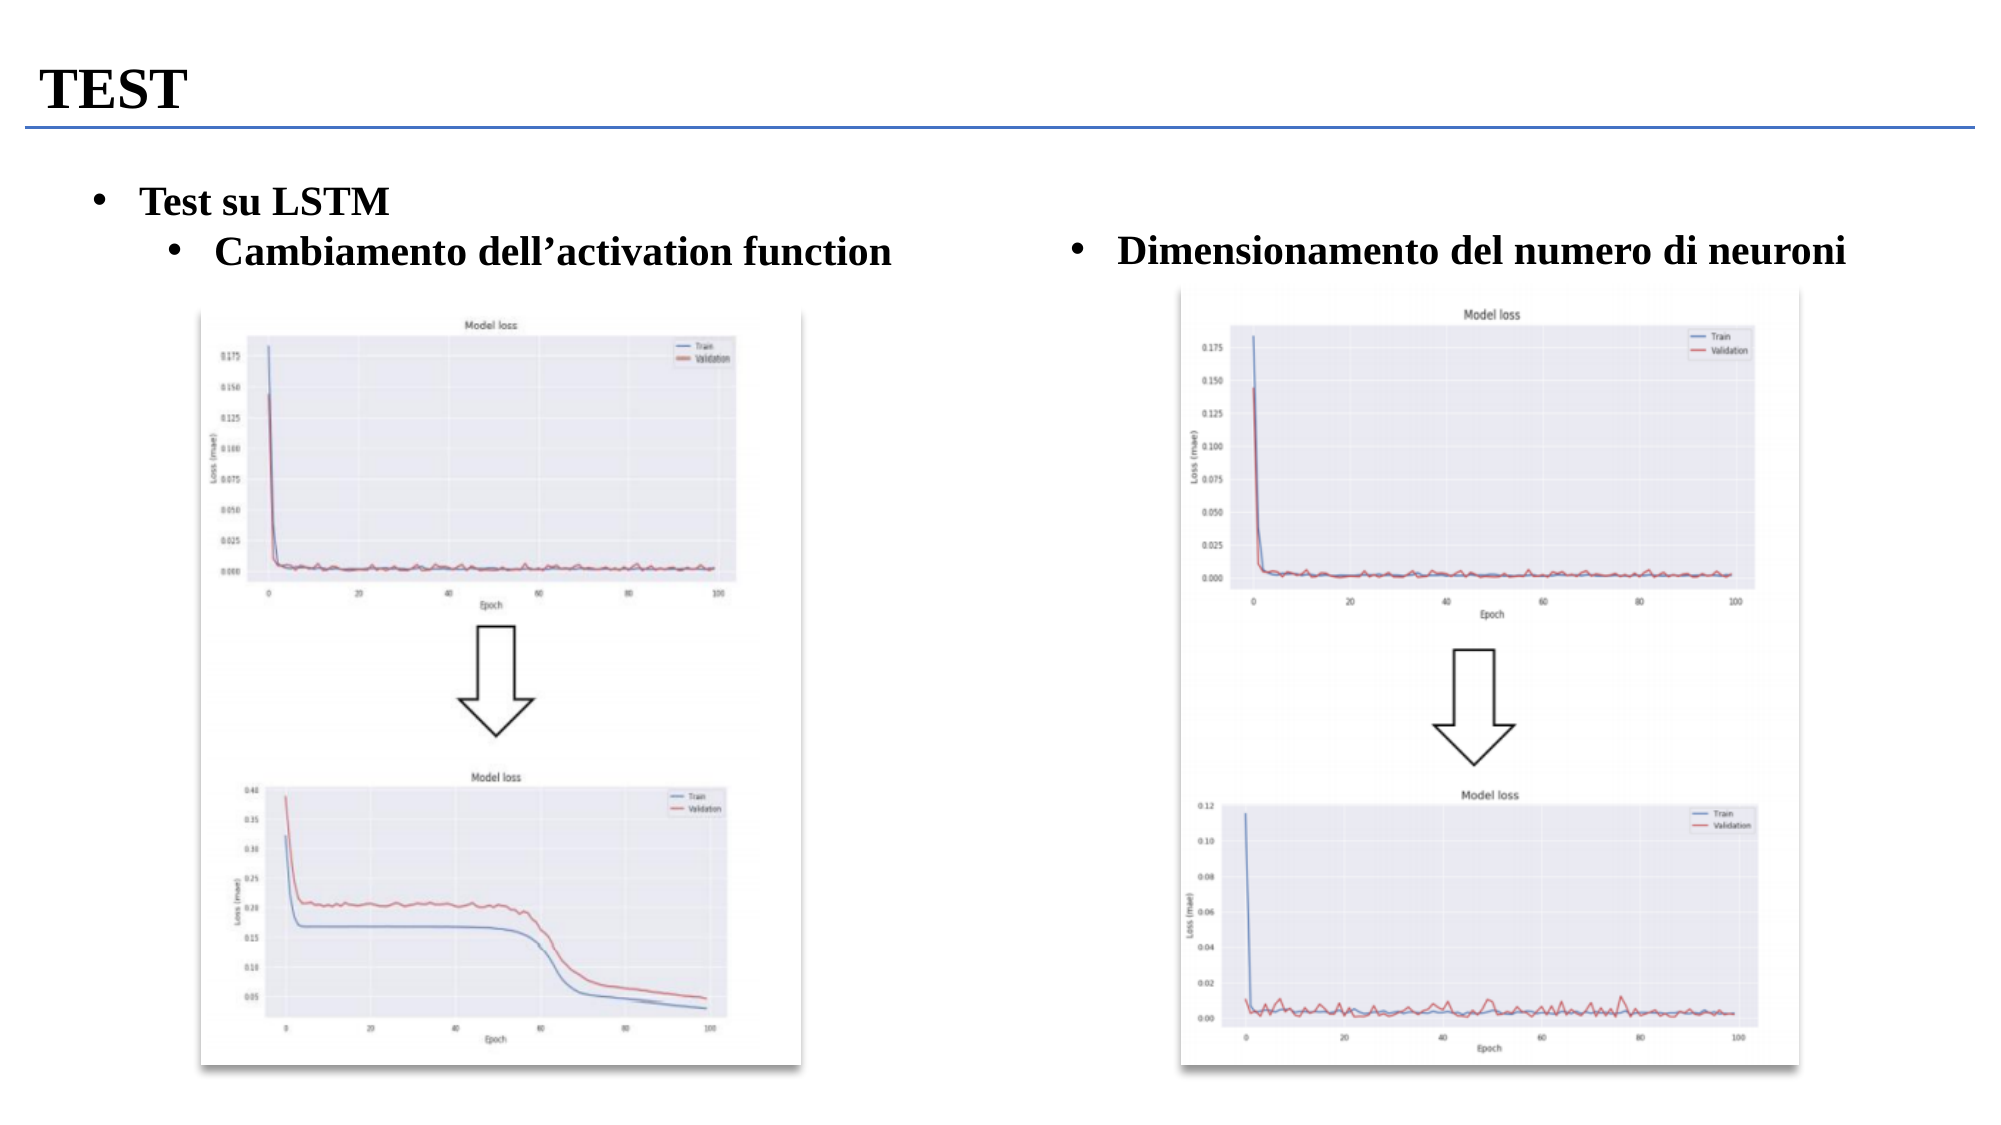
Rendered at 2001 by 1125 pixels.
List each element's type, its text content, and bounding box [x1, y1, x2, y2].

picture [201, 306, 801, 1065]
text_box Test su LSTM Cambiamento dell’activation function [77, 166, 1923, 982]
text_box TEST [24, 128, 1684, 198]
picture [1181, 283, 1799, 1065]
text_box Dimensionamento del numero di neuroni [980, 165, 1882, 281]
text_box TEST [24, 43, 1684, 126]
